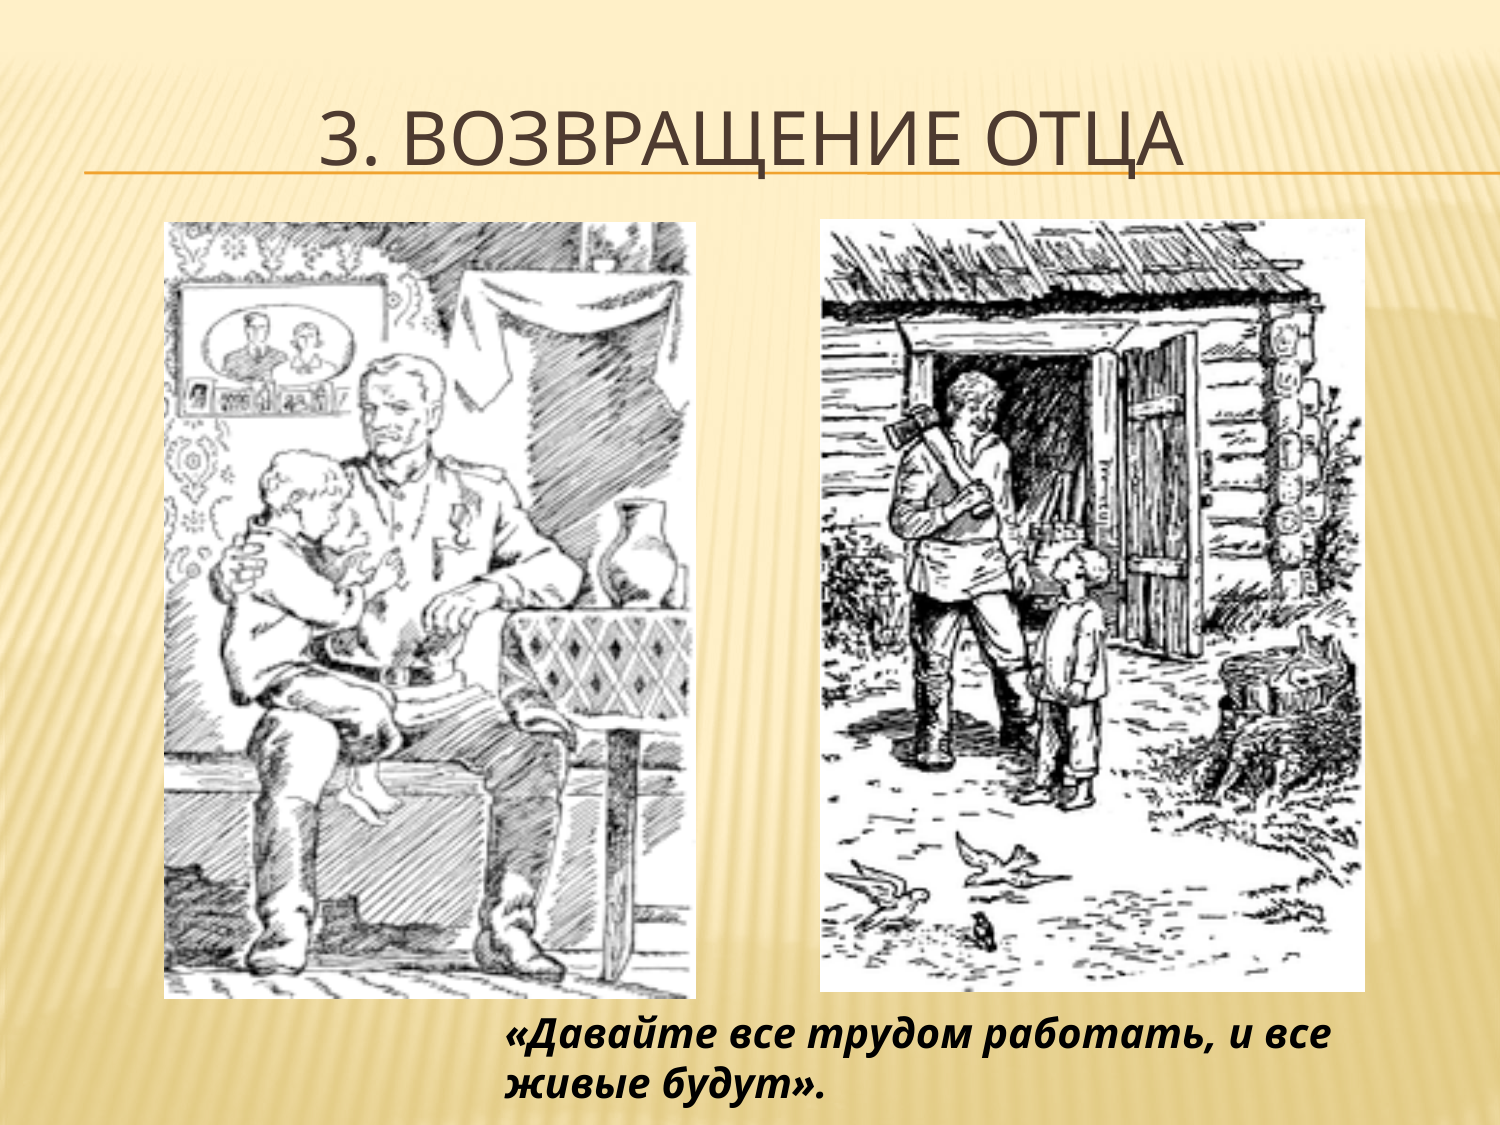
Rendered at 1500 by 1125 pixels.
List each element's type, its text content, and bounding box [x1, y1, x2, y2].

picture [820, 219, 1365, 992]
text_box «Давайте все трудом работать, и все живые будут». [490, 999, 1483, 1115]
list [163, 222, 696, 1000]
title 3. Возвращение отца [50, 75, 1475, 197]
